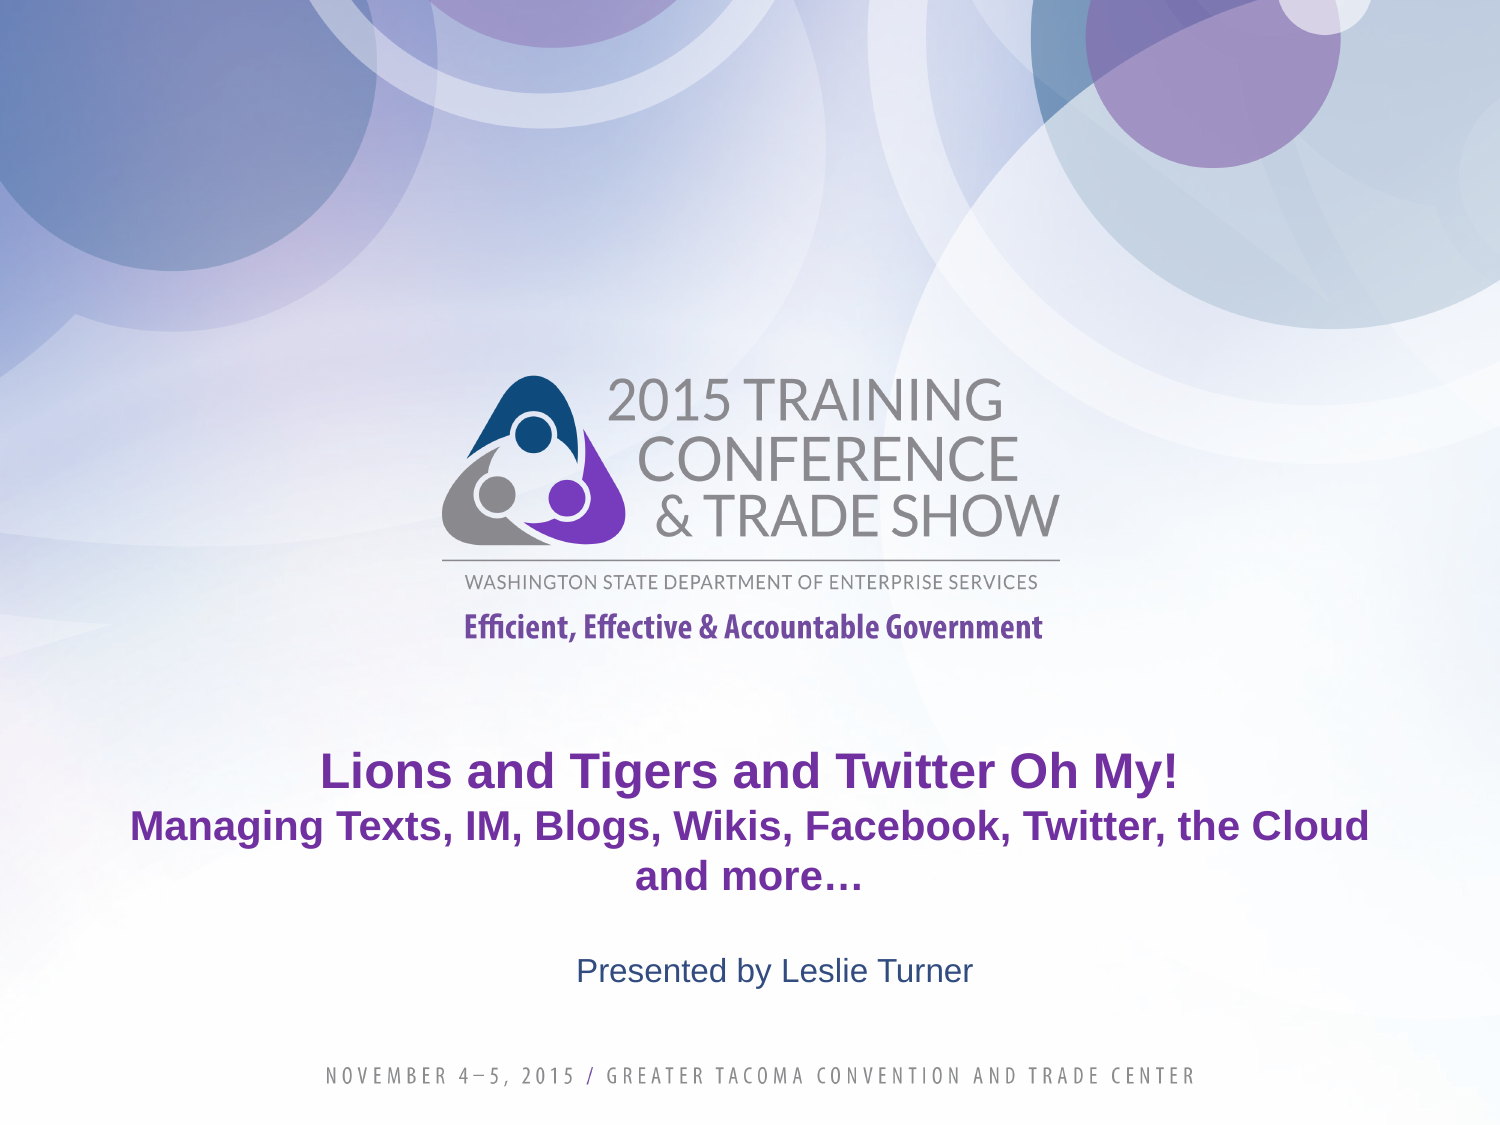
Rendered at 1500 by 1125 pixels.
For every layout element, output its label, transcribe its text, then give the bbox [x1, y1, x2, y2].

subtitle Presented by Leslie Turner [262, 900, 1288, 1025]
picture [0, 0, 1500, 1125]
title Lions and Tigers and Twitter Oh My! Managing Texts, IM, Blogs, Wikis, Facebook, Twitter, the Cloud and more… [112, 712, 1388, 925]
